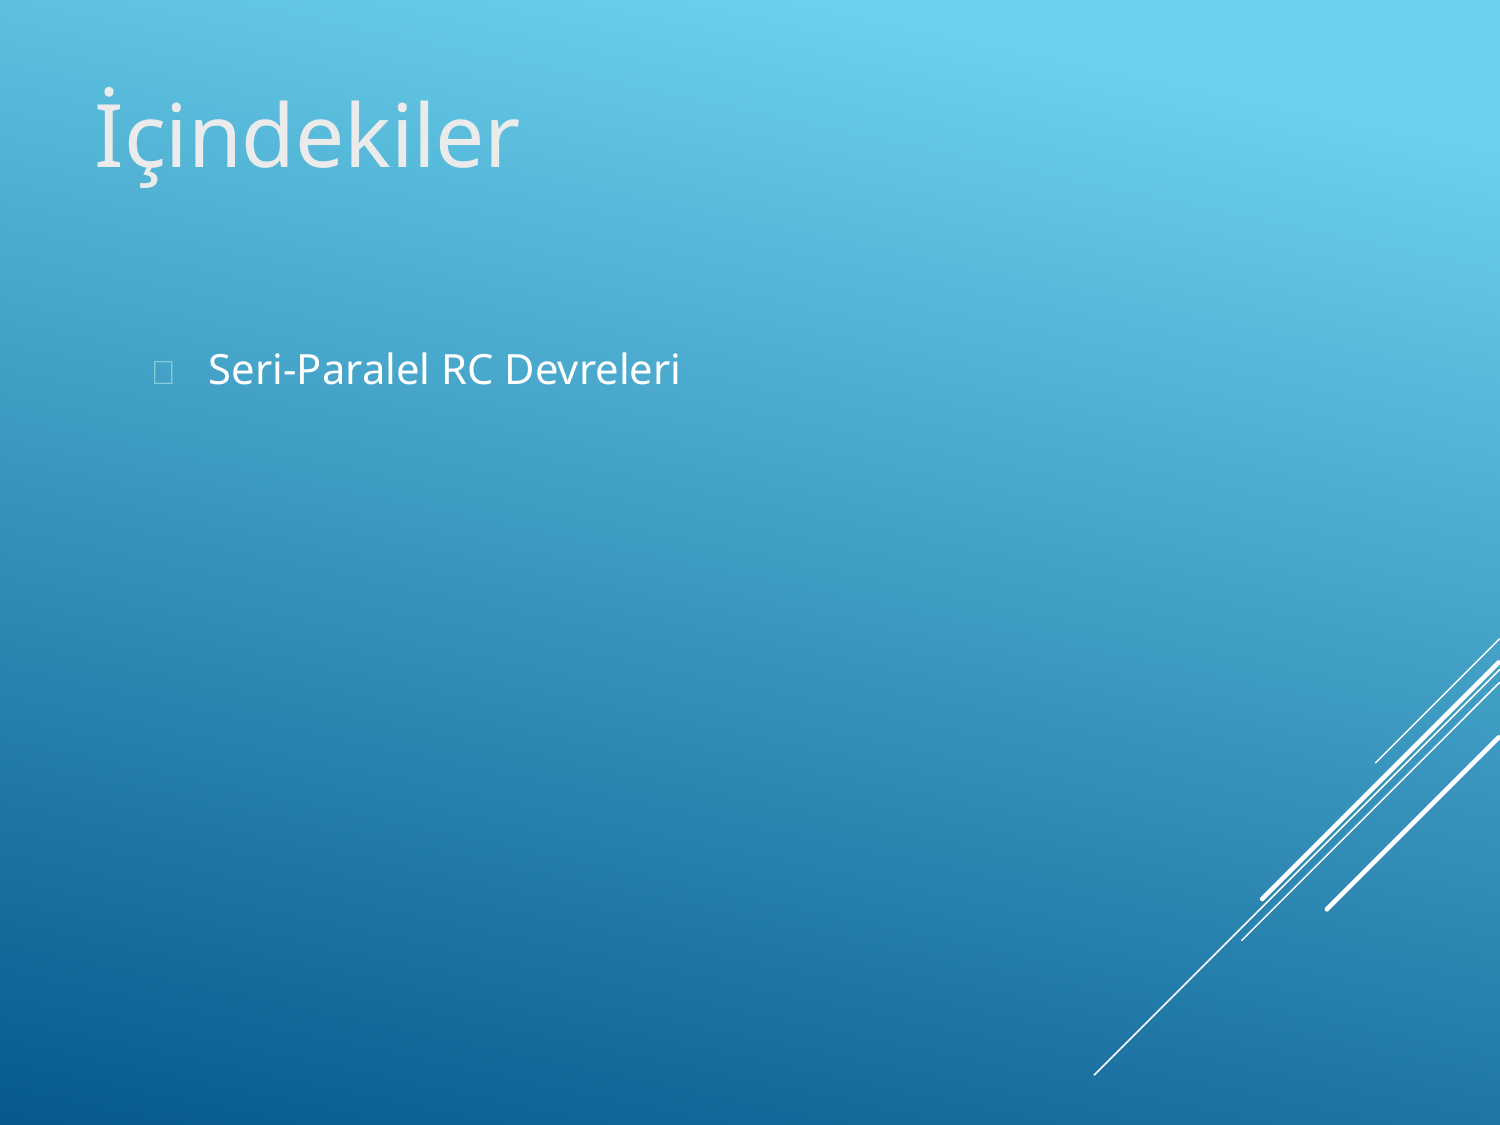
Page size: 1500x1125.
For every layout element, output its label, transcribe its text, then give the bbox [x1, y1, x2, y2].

text_box  Seri-Paralel RC Devreleri [148, 341, 690, 394]
text_box İçindekiler [92, 77, 523, 185]
